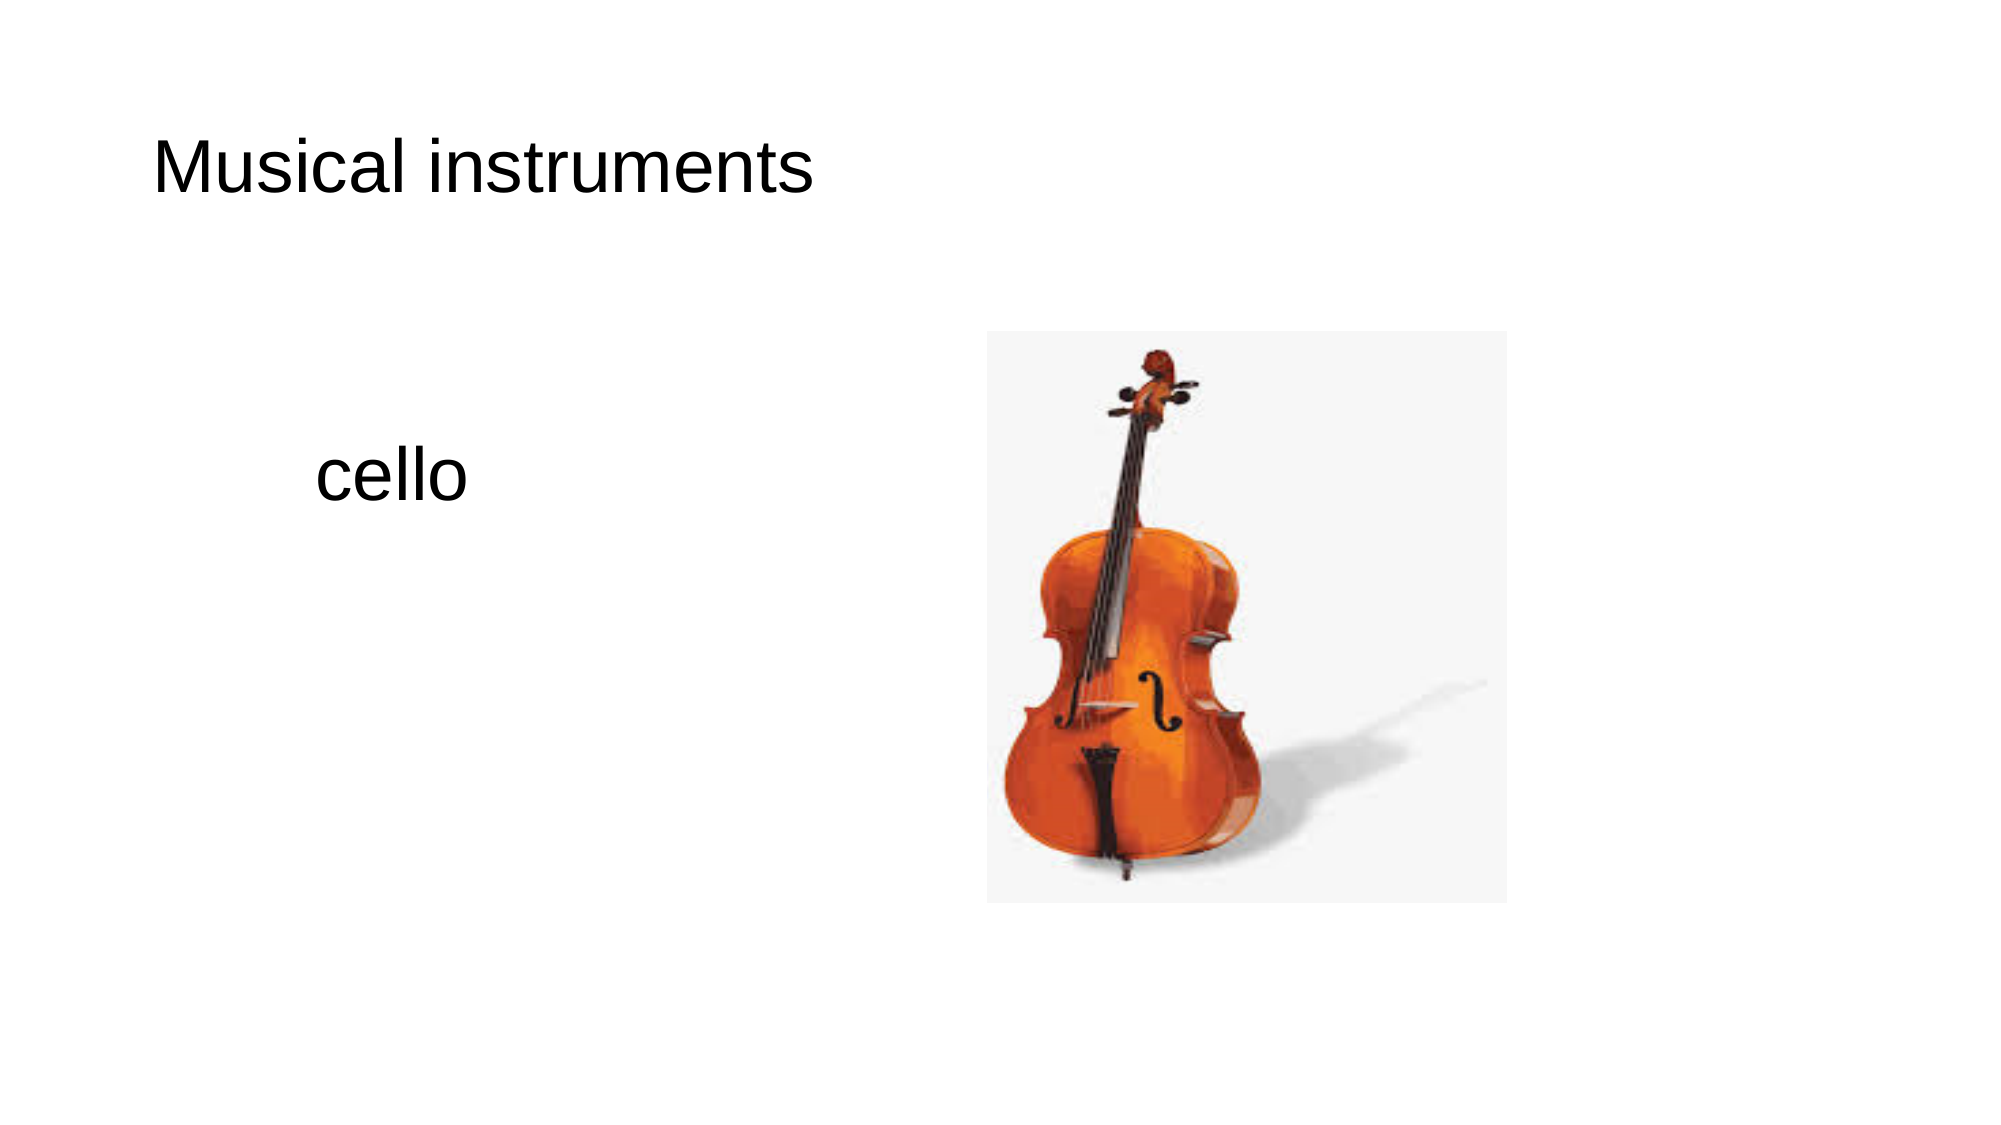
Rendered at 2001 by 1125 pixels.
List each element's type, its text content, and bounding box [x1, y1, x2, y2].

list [987, 331, 1507, 903]
list cello [137, 299, 988, 1014]
title Musical instruments [137, 59, 1863, 278]
